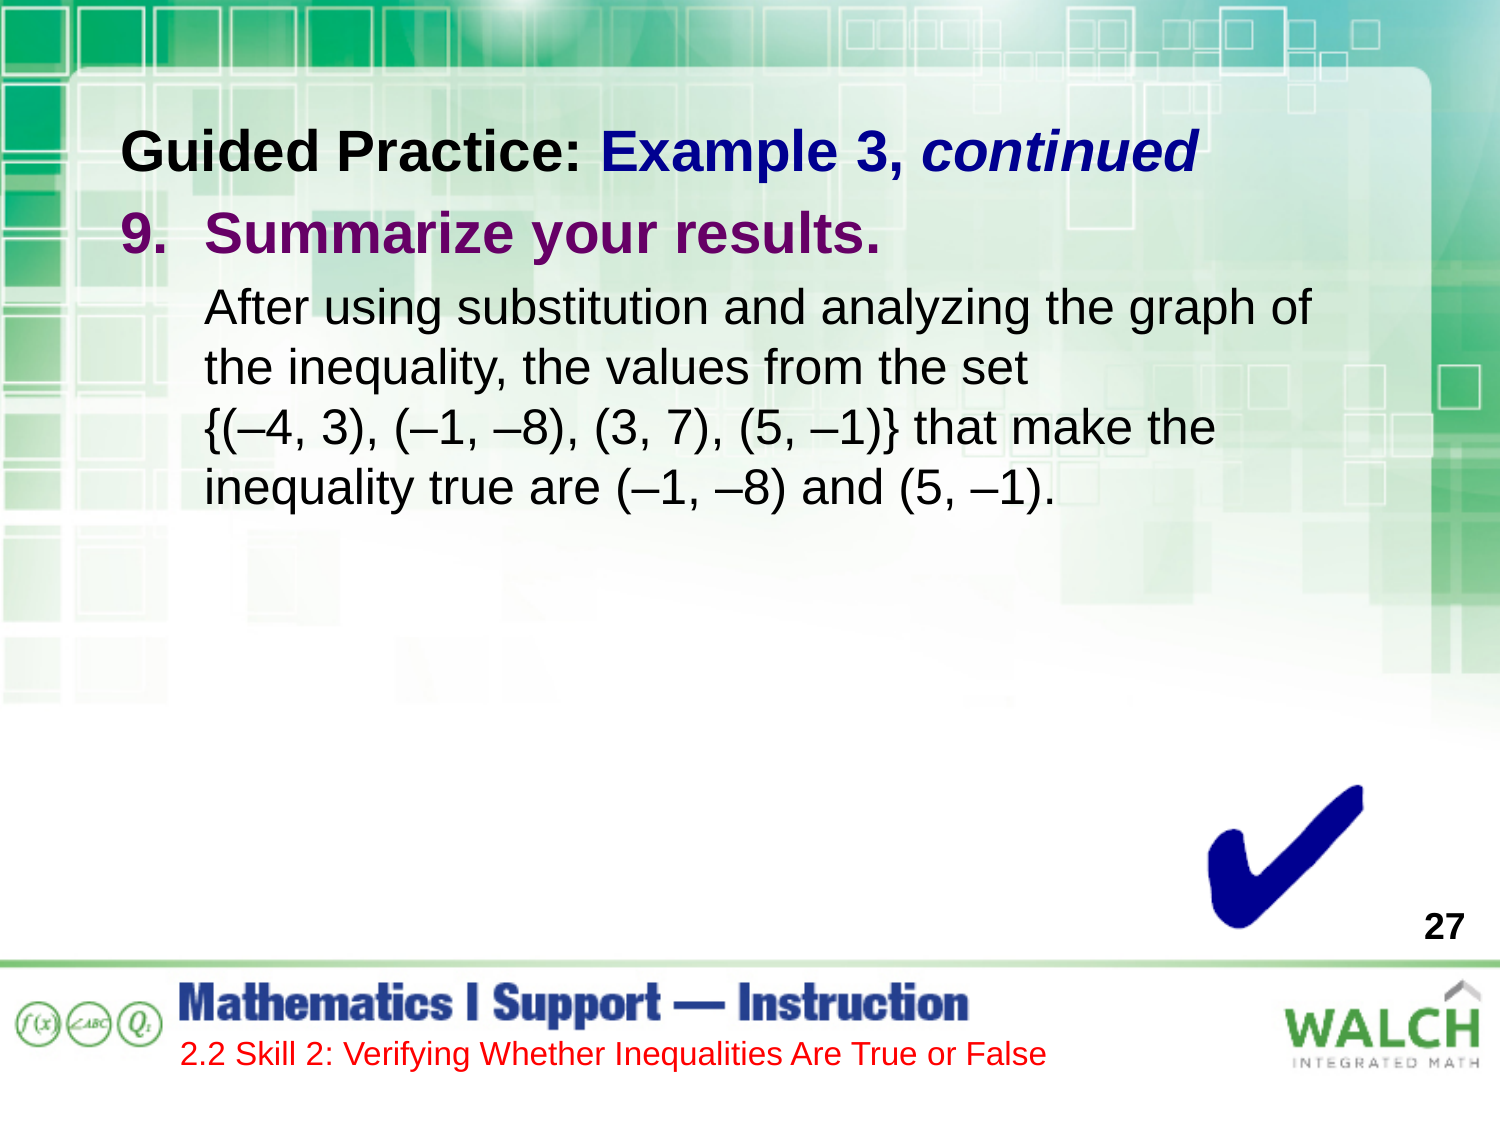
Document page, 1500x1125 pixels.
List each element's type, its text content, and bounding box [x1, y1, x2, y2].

subtitle Guided Practice: Example 3, continued Summarize your results. After using substitution and analyzing the graph of the inequality, the values from the set {(–4, 3), (–1, –8), (3, 7), (5, –1)} that make the inequality true are (–1, –8) and (5, –1). [105, 105, 1391, 925]
picture [0, 0, 1500, 1091]
slide_number 27 [1396, 901, 1481, 949]
list 2.2 Skill 2: Verifying Whether Inequalities Are True or False [164, 1024, 1271, 1084]
